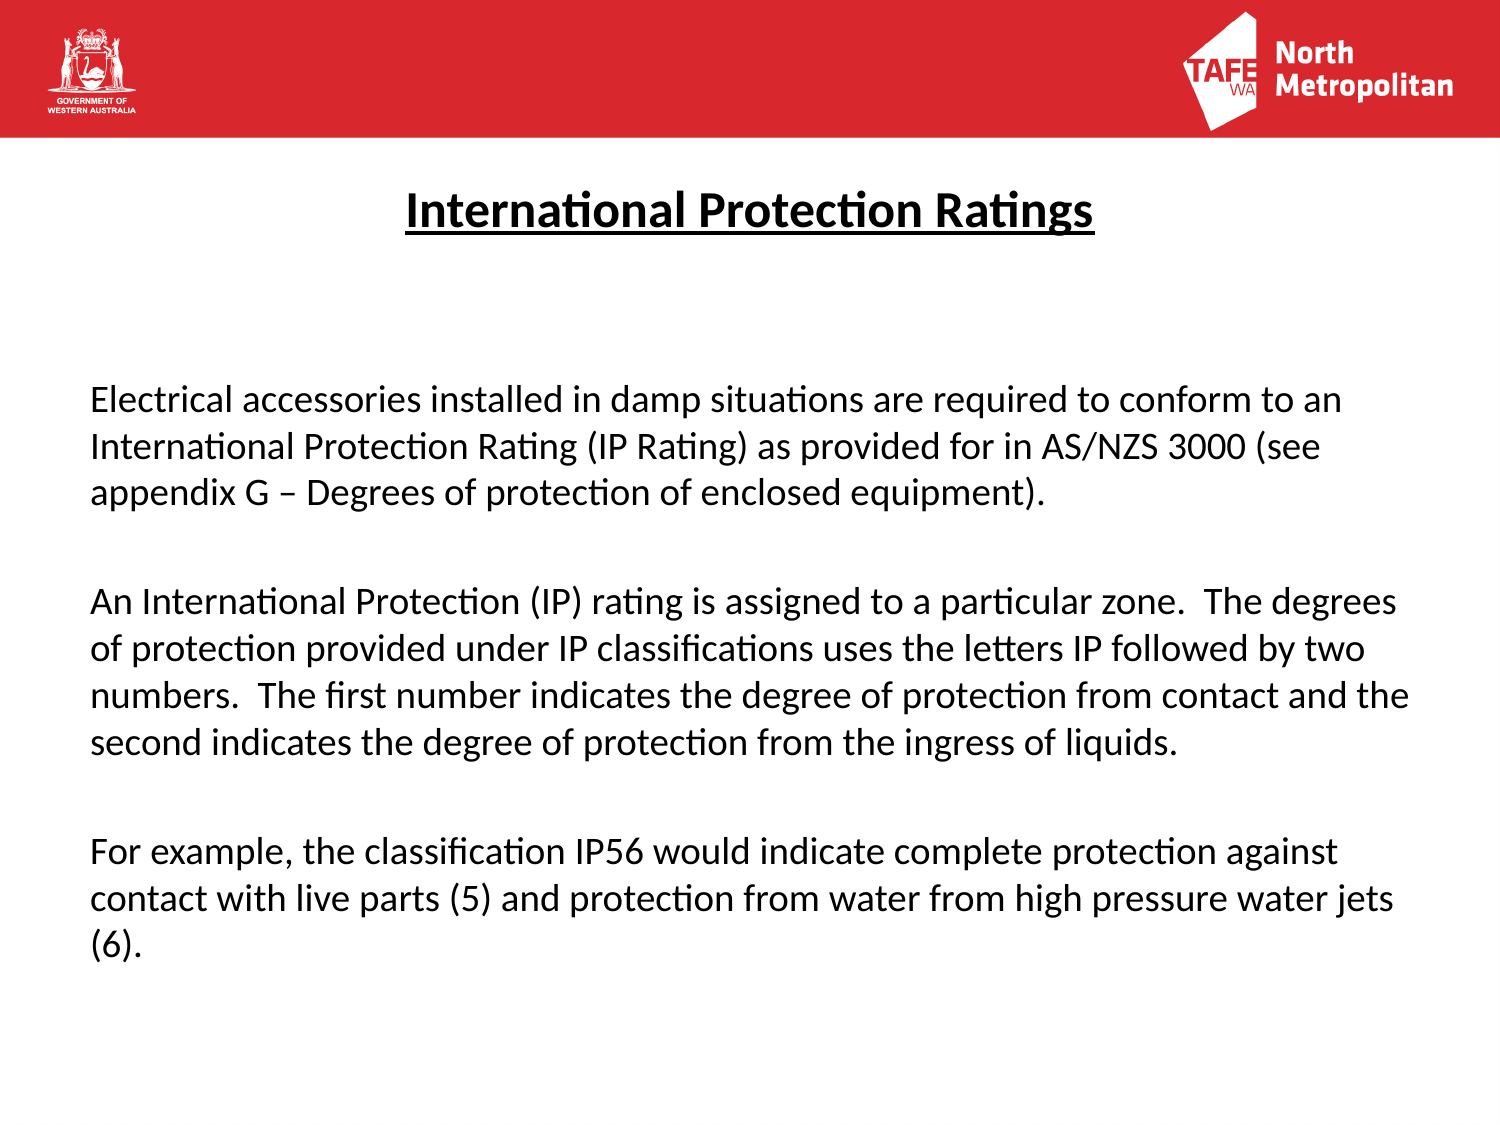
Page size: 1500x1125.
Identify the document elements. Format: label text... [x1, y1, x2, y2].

picture [0, 0, 1500, 1125]
list International Protection Ratings Electrical accessories installed in damp situations are required to conform to an International Protection Rating (IP Rating) as provided for in AS/NZS 3000 (see appendix G – Degrees of protection of enclosed equipment). An International Protection (IP) rating is assigned to a particular zone. The degrees of protection provided under IP classifications uses the letters IP followed by two numbers. The first number indicates the degree of protection from contact and the second indicates the degree of protection from the ingress of liquids. For example, the classification IP56 would indicate complete protection against contact with live parts (5) and protection from water from high pressure water jets (6). [75, 168, 1425, 1005]
